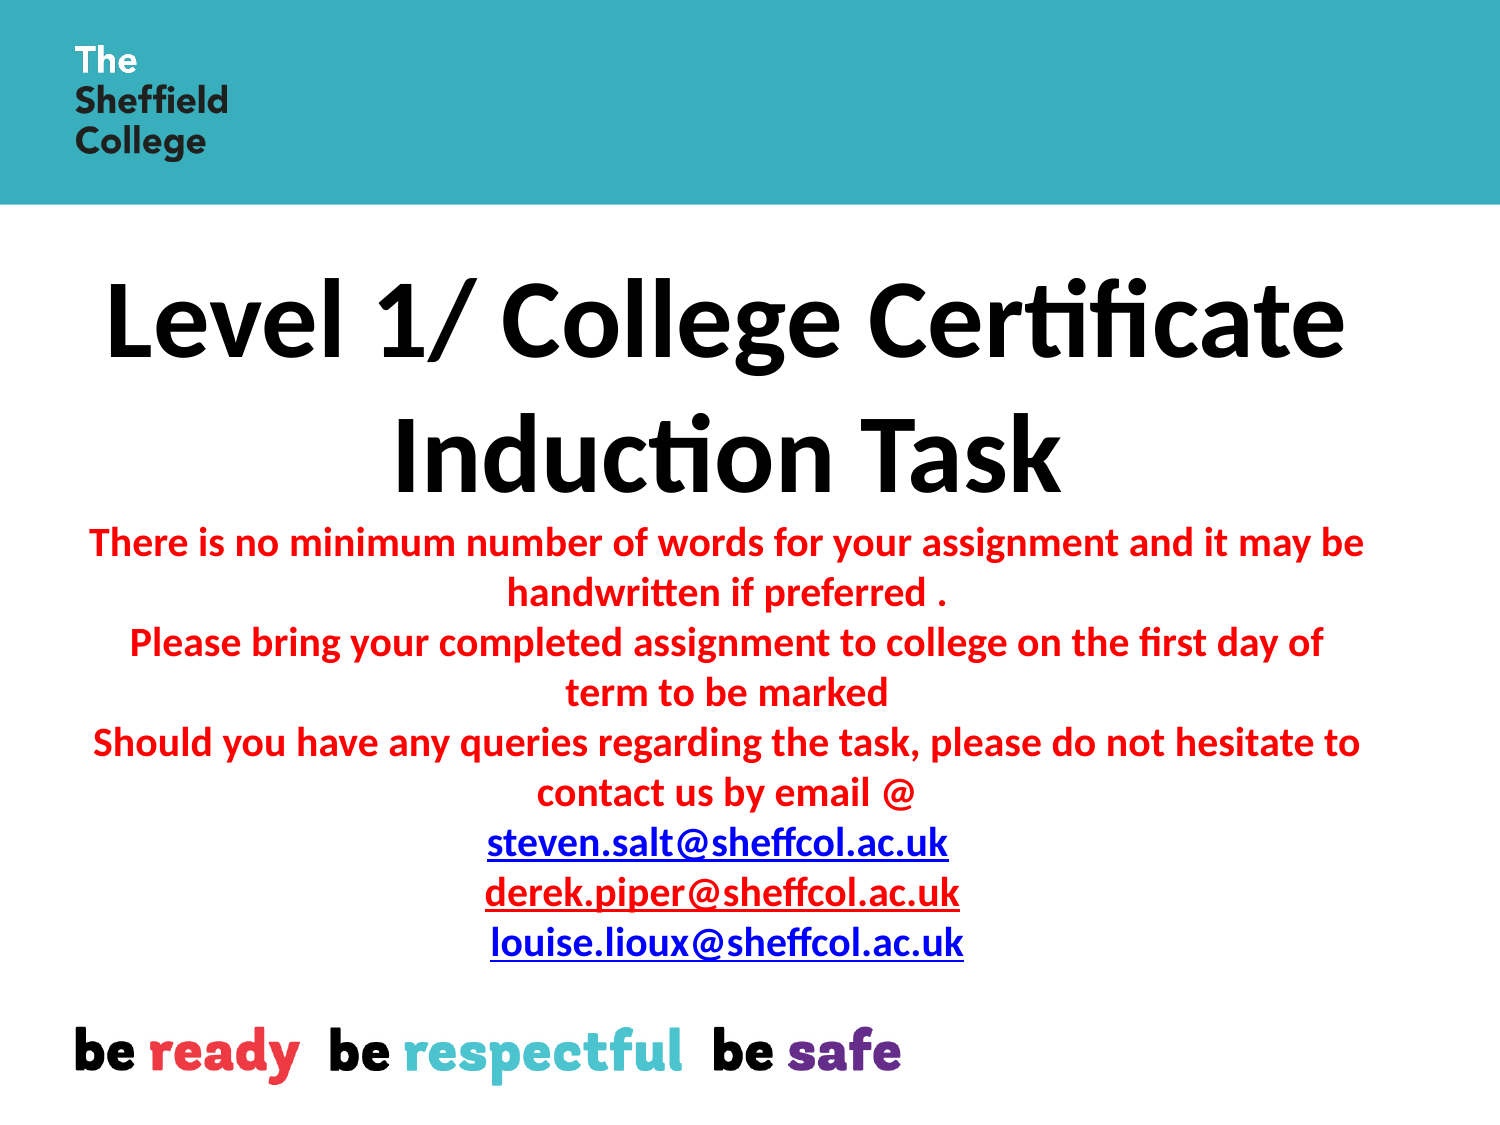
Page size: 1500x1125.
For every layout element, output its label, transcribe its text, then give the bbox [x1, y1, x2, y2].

title Level 1/ College Certificate Induction Task There is no minimum number of words for your assignment and it may be handwritten if preferred . Please bring your completed assignment to college on the first day of term to be marked Should you have any queries regarding the task, please do not hesitate to contact us by email @ steven.salt@sheffcol.ac.uk derek.piper@sheffcol.ac.uk louise.lioux@sheffcol.ac.uk [72, 237, 1382, 1008]
picture [55, 1019, 908, 1090]
picture [75, 45, 227, 162]
